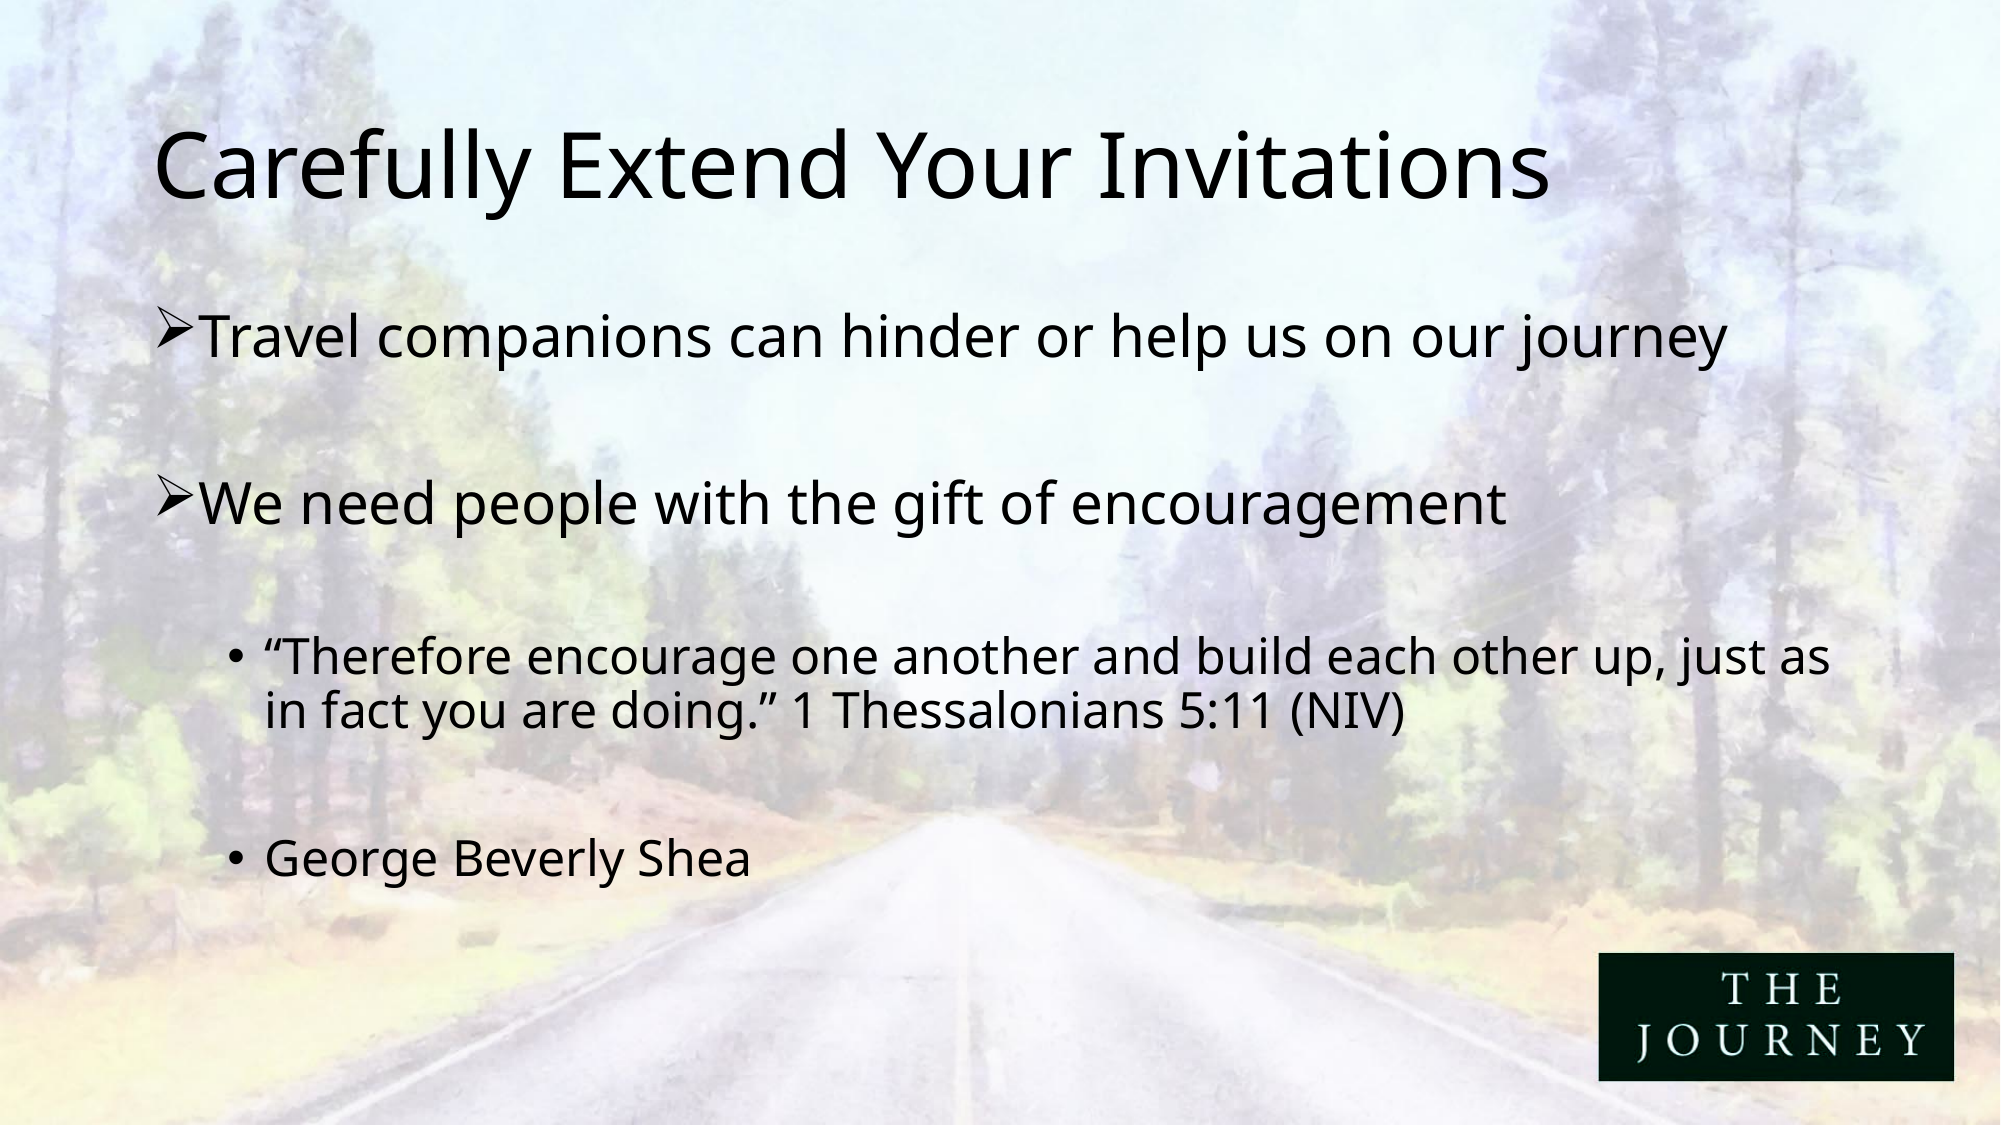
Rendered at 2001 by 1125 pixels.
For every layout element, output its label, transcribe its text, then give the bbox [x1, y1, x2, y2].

title Carefully Extend Your Invitations [137, 59, 1863, 278]
list Travel companions can hinder or help us on our journey We need people with the gift of encouragement “Therefore encourage one another and build each other up, just as in fact you are doing.” 1 Thessalonians 5:11 (NIV) George Beverly Shea [137, 299, 1863, 1014]
picture [0, 0, 2001, 1125]
